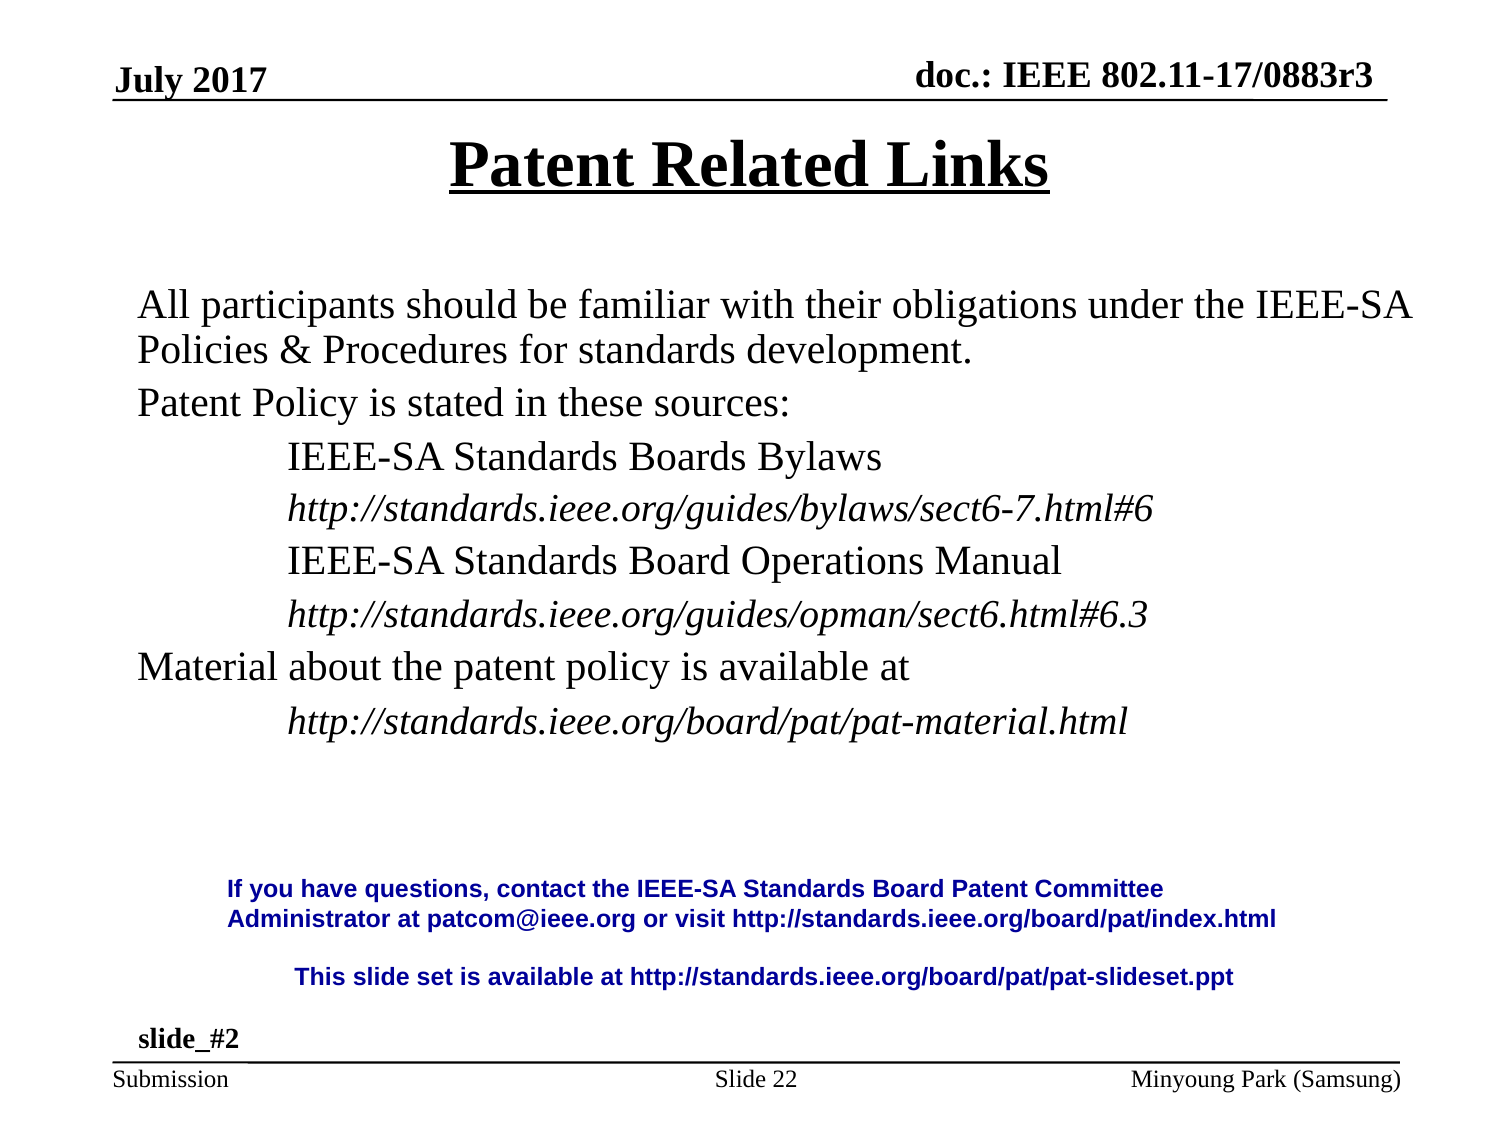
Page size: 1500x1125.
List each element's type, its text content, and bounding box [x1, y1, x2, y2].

text_box slide_#2 [123, 1012, 255, 1063]
text_box All participants should be familiar with their obligations under the IEEE-SA Policies & Procedures for standards development. Patent Policy is stated in these sources: IEEE-SA Standards Boards Bylaws http://standards.ieee.org/guides/bylaws/sect6-7.html#6 IEEE-SA Standards Board Operations Manual http://standards.ieee.org/guides/opman/sect6.html#6.3 Material about the patent policy is available at http://standards.ieee.org/board/pat/pat-material.html [0, 275, 1475, 850]
text_box Patent Related Links [112, 112, 1388, 275]
footer Minyoung Park (Samsung) [949, 1061, 1402, 1093]
text_box If you have questions, contact the IEEE-SA Standards Board Patent Committee Administrator at patcom@ieee.org or visit http://standards.ieee.org/board/pat/index.html This slide set is available at http://standards.ieee.org/board/pat/pat-slideset.ppt [212, 865, 1325, 998]
slide_number Slide 22 [712, 1061, 800, 1093]
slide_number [114, 54, 374, 101]
